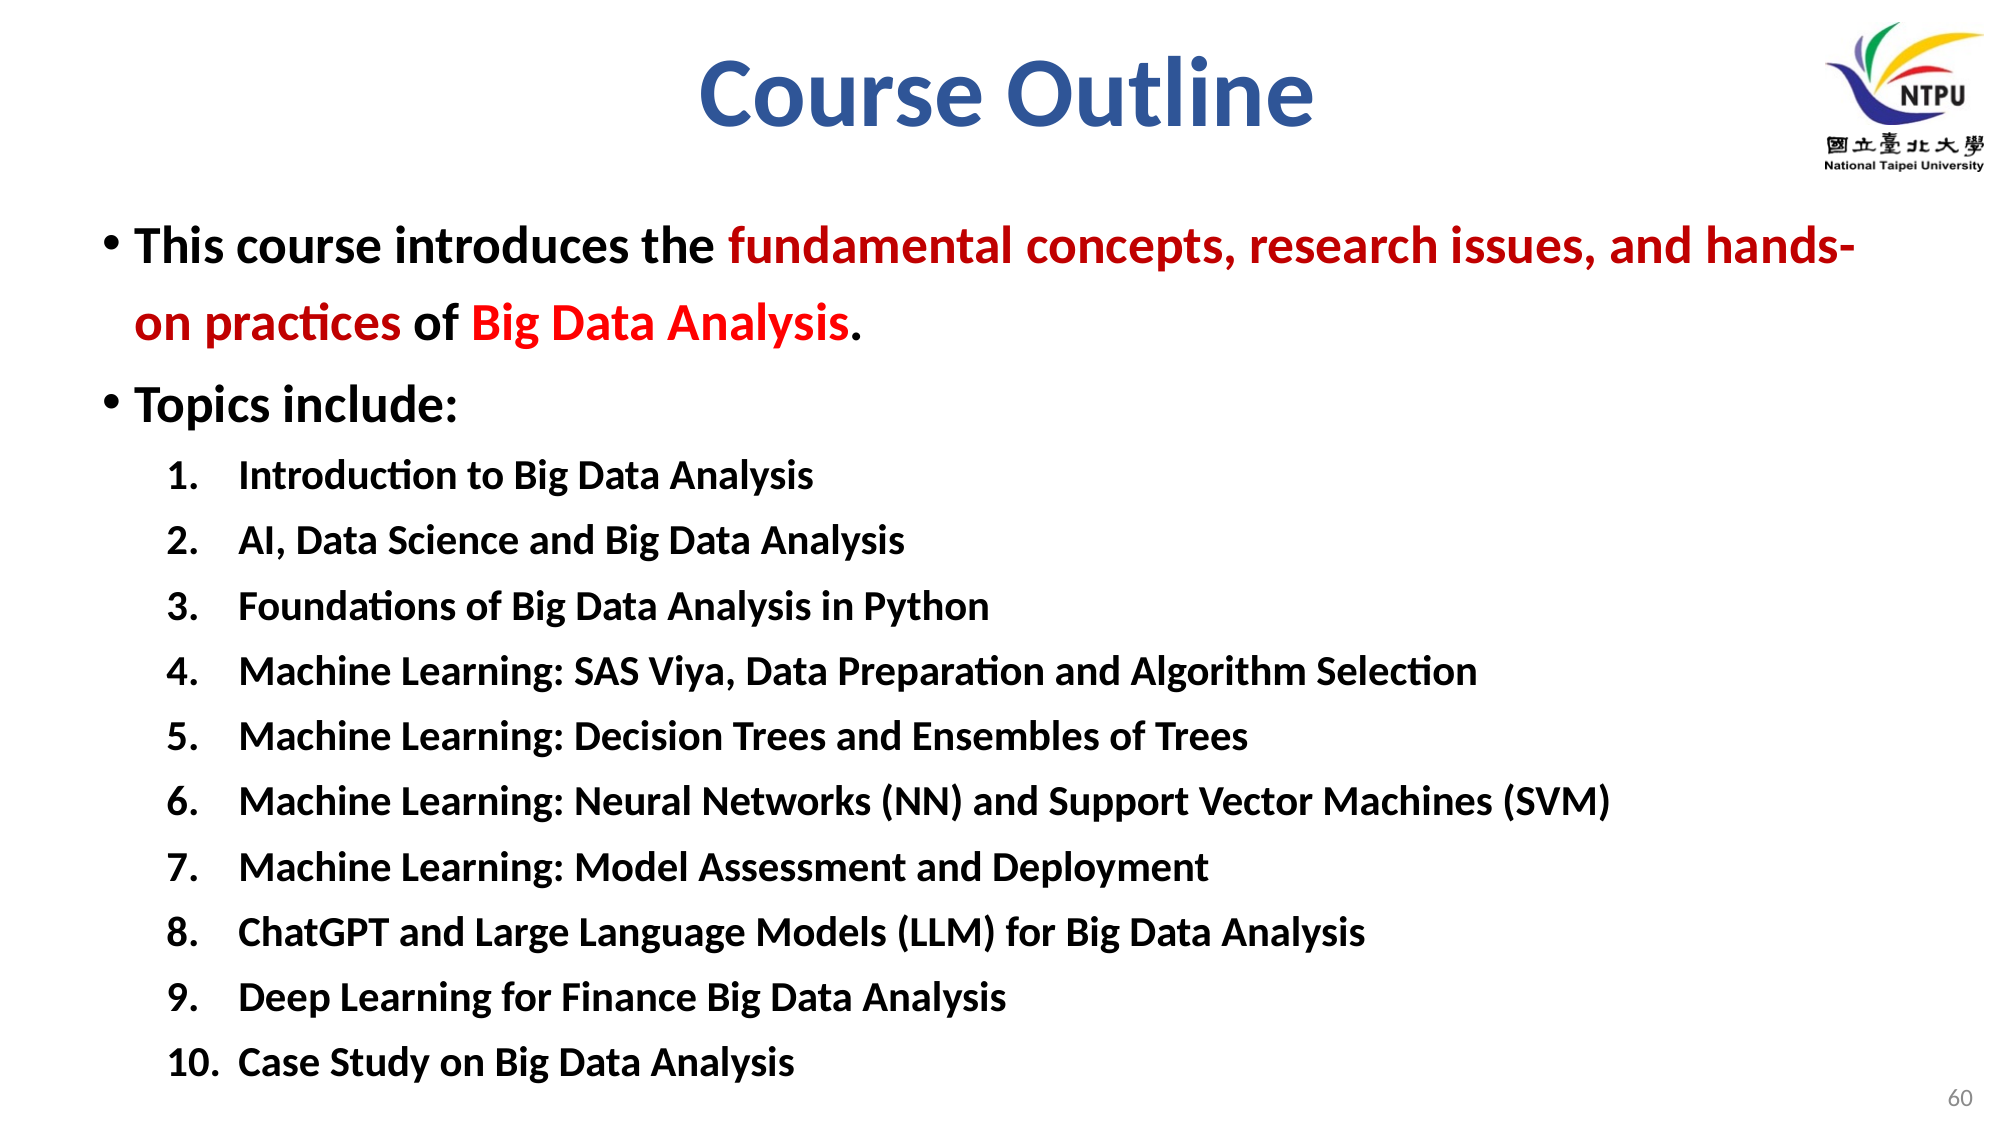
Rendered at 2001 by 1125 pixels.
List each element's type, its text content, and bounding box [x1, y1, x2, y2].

slide_number 60 [1830, 1076, 1989, 1116]
picture [1825, 22, 1984, 125]
title Course Outline [87, 7, 1929, 167]
picture [1825, 132, 1984, 172]
list This course introduces the fundamental concepts, research issues, and hands-on practices of Big Data Analysis. Topics include: Introduction to Big Data Analysis AI, Data Science and Big Data Analysis Foundations of Big Data Analysis in Python Machine Learning: SAS Viya, Data Preparation and Algorithm Selection Machine Learning: Decision Trees and Ensembles of Trees Machine Learning: Neural Networks (NN) and Support Vector Machines (SVM) Machine Learning: Model Assessment and Deployment ChatGPT and Large Language Models (LLM) for Big Data Analysis Deep Learning for Finance Big Data Analysis Case Study on Big Data Analysis [87, 189, 1929, 1107]
